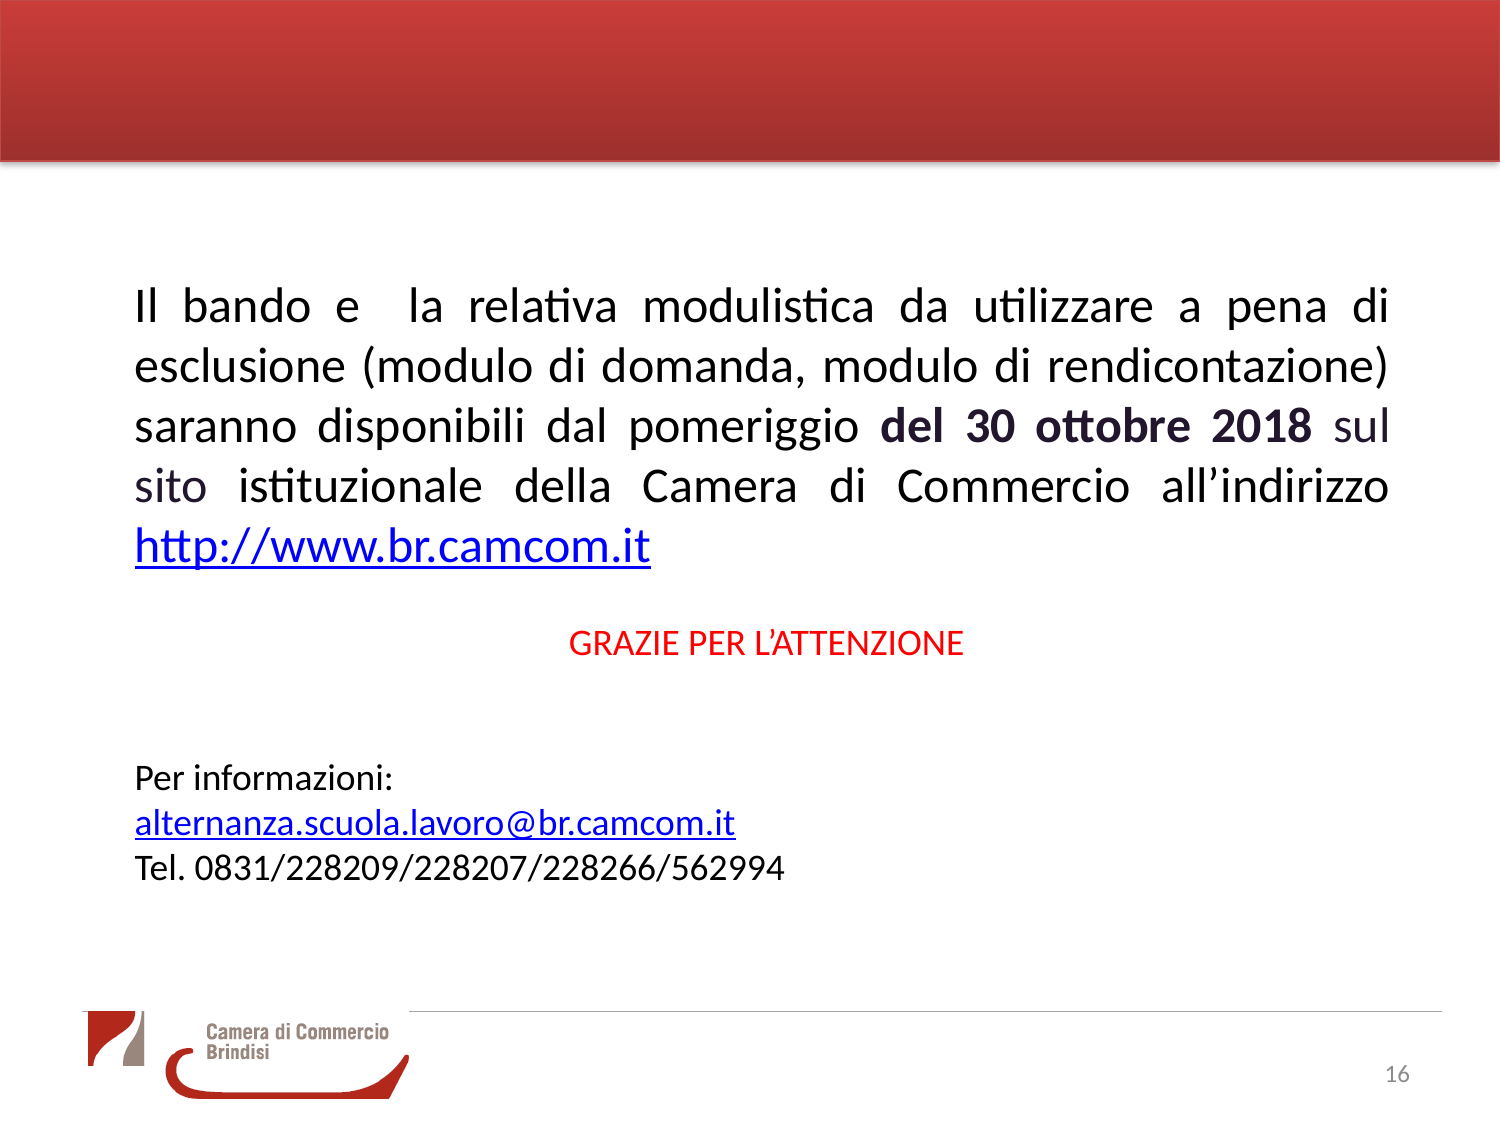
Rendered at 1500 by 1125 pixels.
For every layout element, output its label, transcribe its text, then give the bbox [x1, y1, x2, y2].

text_box Il bando e la relativa modulistica da utilizzare a pena di esclusione (modulo di domanda, modulo di rendicontazione) saranno disponibili dal pomeriggio del 30 ottobre 2018 sul sito istituzionale della Camera di Commercio all’indirizzo http://www.br.camcom.it GRAZIE PER L’ATTENZIONE Per informazioni: alternanza.scuola.lavoro@br.camcom.it Tel. 0831/228209/228207/228266/562994 [83, 208, 1442, 953]
slide_number 16 [1074, 1042, 1425, 1103]
picture [88, 1011, 409, 1100]
